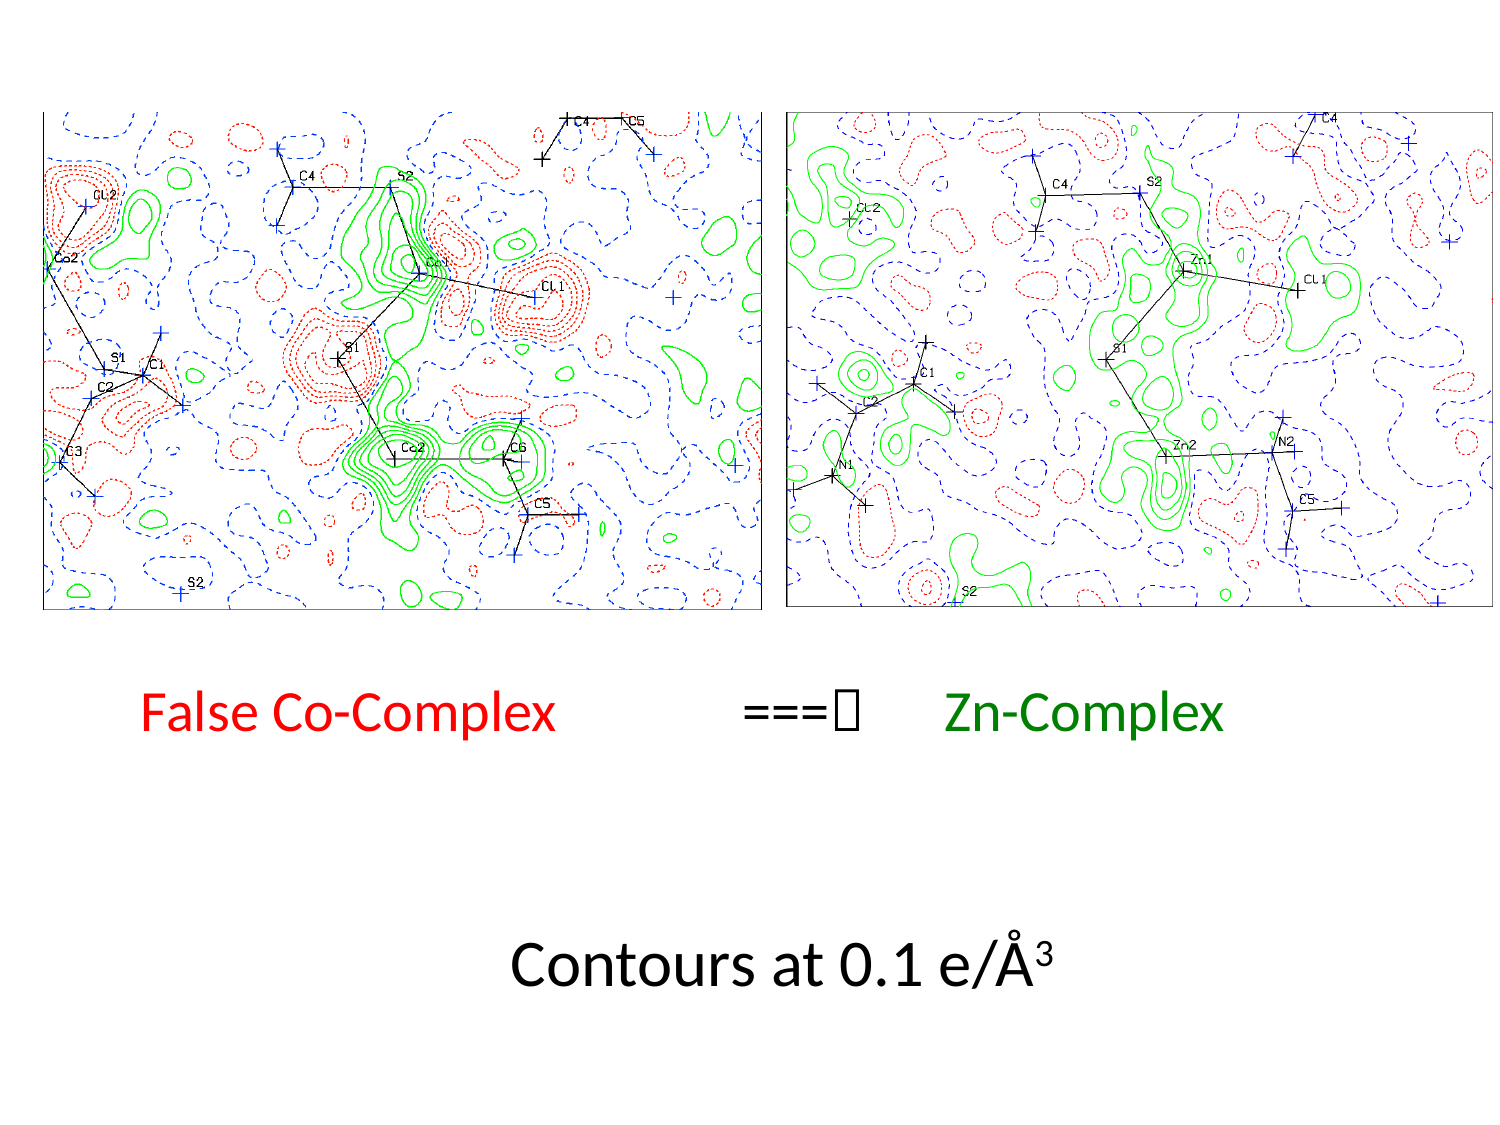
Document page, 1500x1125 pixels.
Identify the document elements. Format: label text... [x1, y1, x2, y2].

picture [43, 112, 763, 610]
text_box Contours at 0.1 e/Å3 [496, 912, 1143, 1008]
picture [786, 112, 1494, 608]
text_box False Co-Complex === Zn-Complex [126, 666, 1286, 751]
